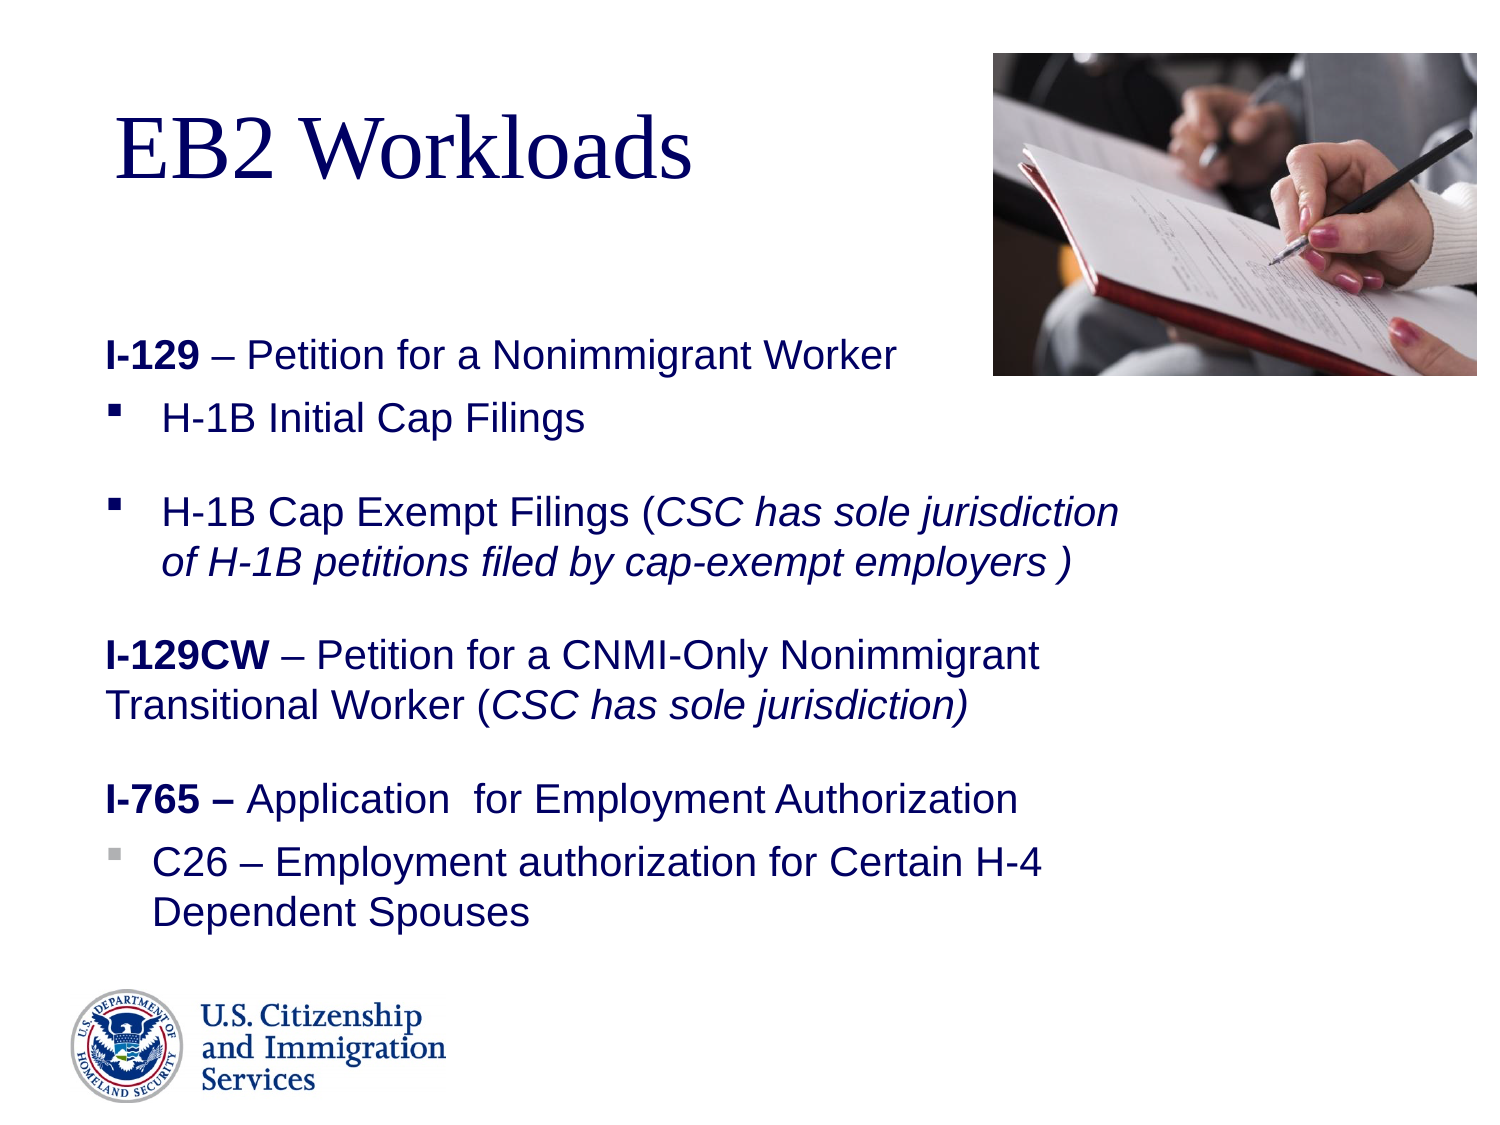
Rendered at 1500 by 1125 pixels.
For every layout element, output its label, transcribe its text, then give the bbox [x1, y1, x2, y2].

picture [70, 989, 90, 1103]
picture [993, 53, 1477, 377]
list I-129 – Petition for a Nonimmigrant Worker H-1B Initial Cap Filings H-1B Cap Exempt Filings (CSC has sole jurisdiction of H-1B petitions filed by cap-exempt employers ) I-129CW – Petition for a CNMI-Only Nonimmigrant Transitional Worker (CSC has sole jurisdiction) I-765 – Application for Employment Authorization C26 – Employment authorization for Certain H-4 Dependent Spouses [90, 320, 1138, 1125]
title EB2 Workloads [99, 82, 988, 204]
